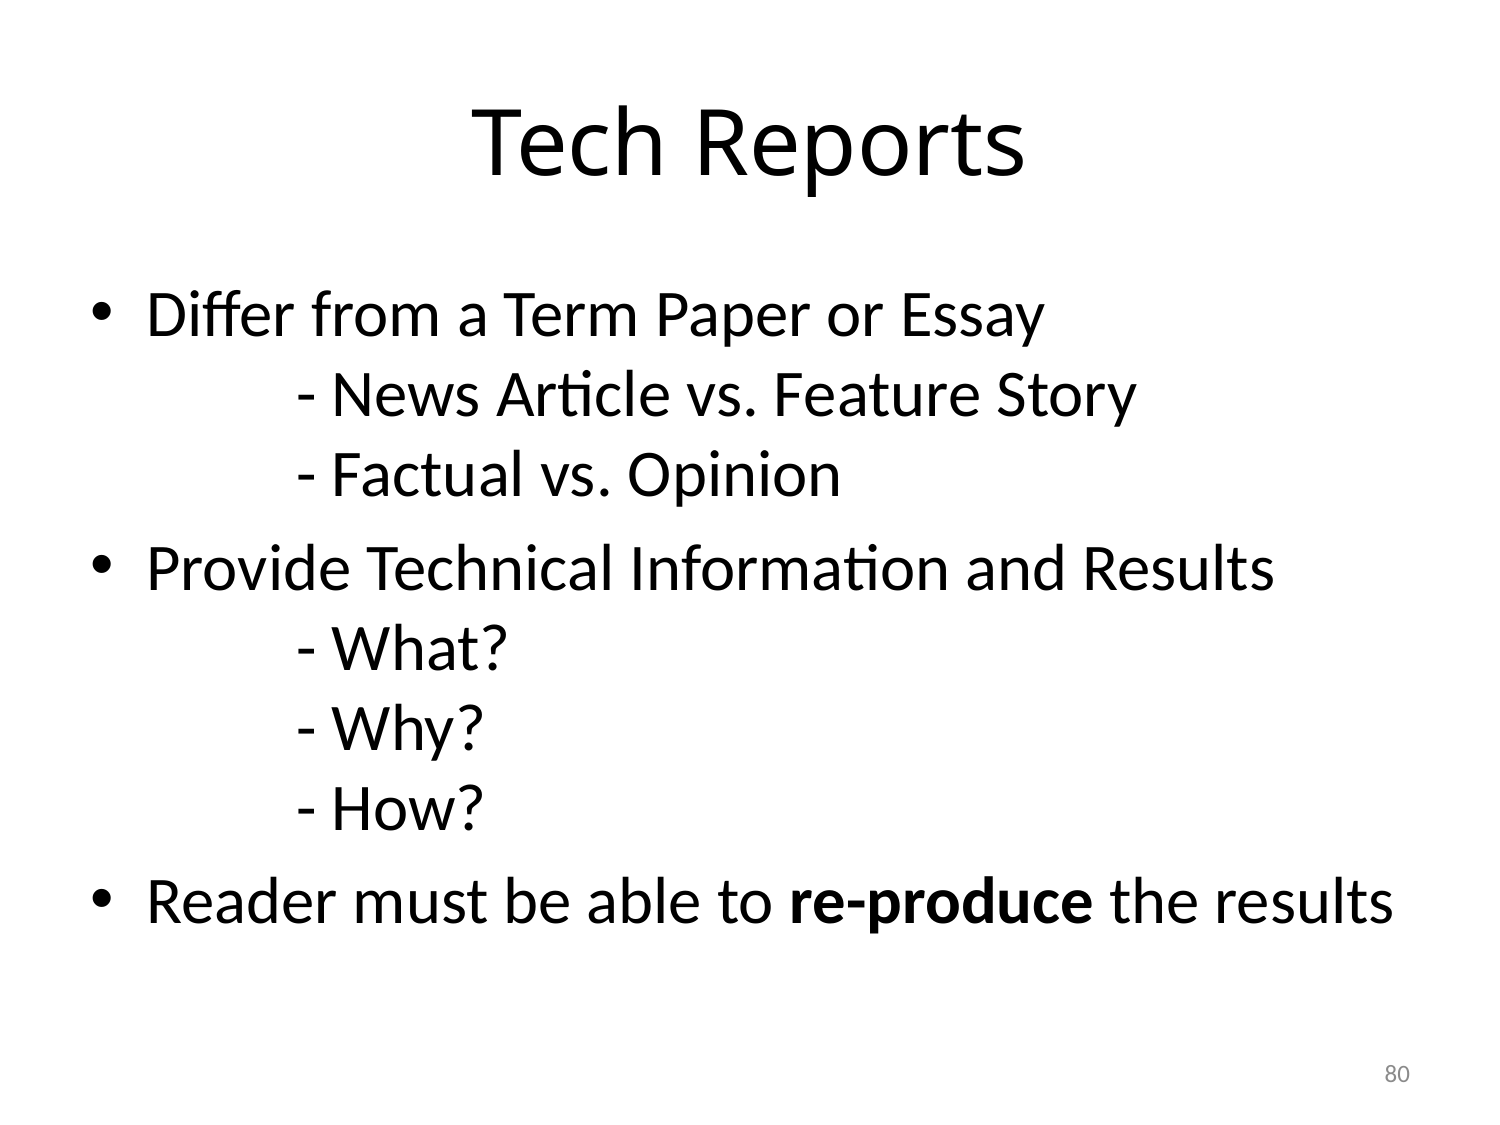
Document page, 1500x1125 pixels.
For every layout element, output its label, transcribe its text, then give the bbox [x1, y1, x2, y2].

list Differ from a Term Paper or Essay - News Article vs. Feature Story - Factual vs. Opinion Provide Technical Information and Results - What? - Why? - How? Reader must be able to re-produce the results [75, 262, 1425, 1005]
slide_number 80 [1074, 1042, 1425, 1103]
title Tech Reports [75, 45, 1425, 233]
